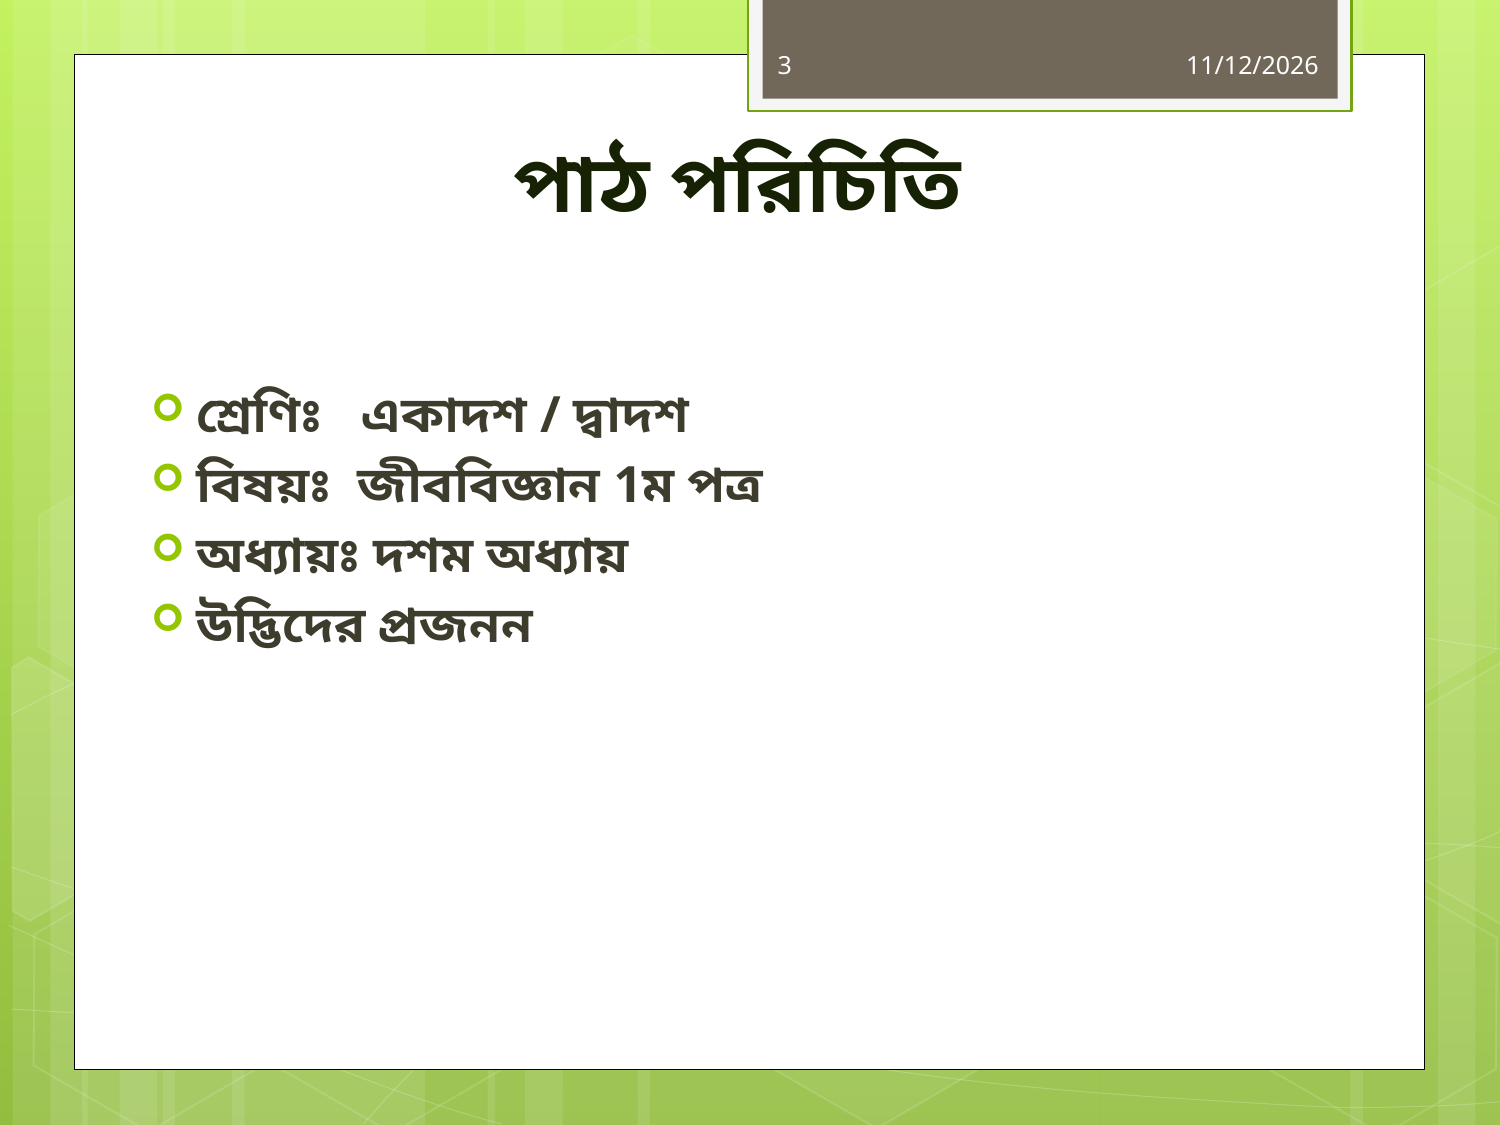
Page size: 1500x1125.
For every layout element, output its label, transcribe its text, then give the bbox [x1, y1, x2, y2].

slide_number 3 [762, 36, 982, 97]
title পাঠ পরিচিতি [99, 125, 1375, 237]
slide_number 17-Oct-20 [983, 36, 1334, 97]
list শ্রেণিঃ একাদশ / দ্বাদশ বিষয়ঃ জীববিজ্ঞান 1ম পত্র অধ্যায়ঃ দশম অধ্যায় উদ্ভিদের প্রজনন [125, 375, 1250, 1013]
